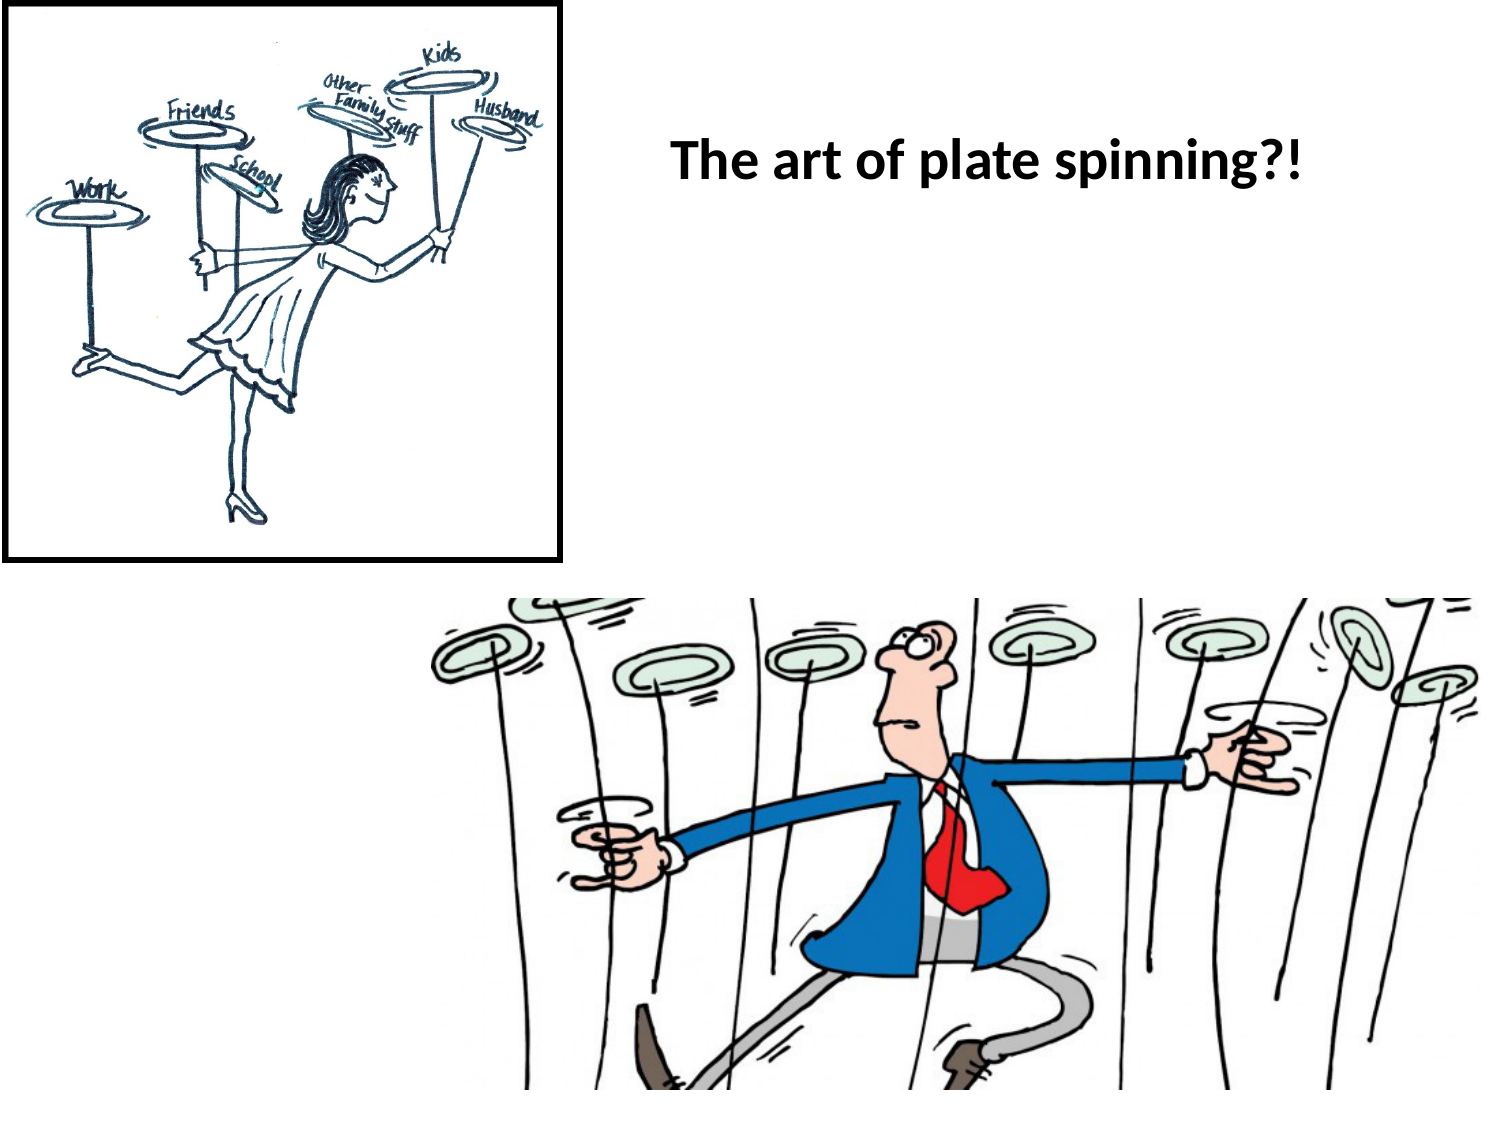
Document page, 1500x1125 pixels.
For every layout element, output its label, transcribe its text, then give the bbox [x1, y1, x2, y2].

picture [430, 598, 1481, 1090]
text_box The art of plate spinning?! [655, 113, 1365, 199]
picture [1, 0, 564, 563]
